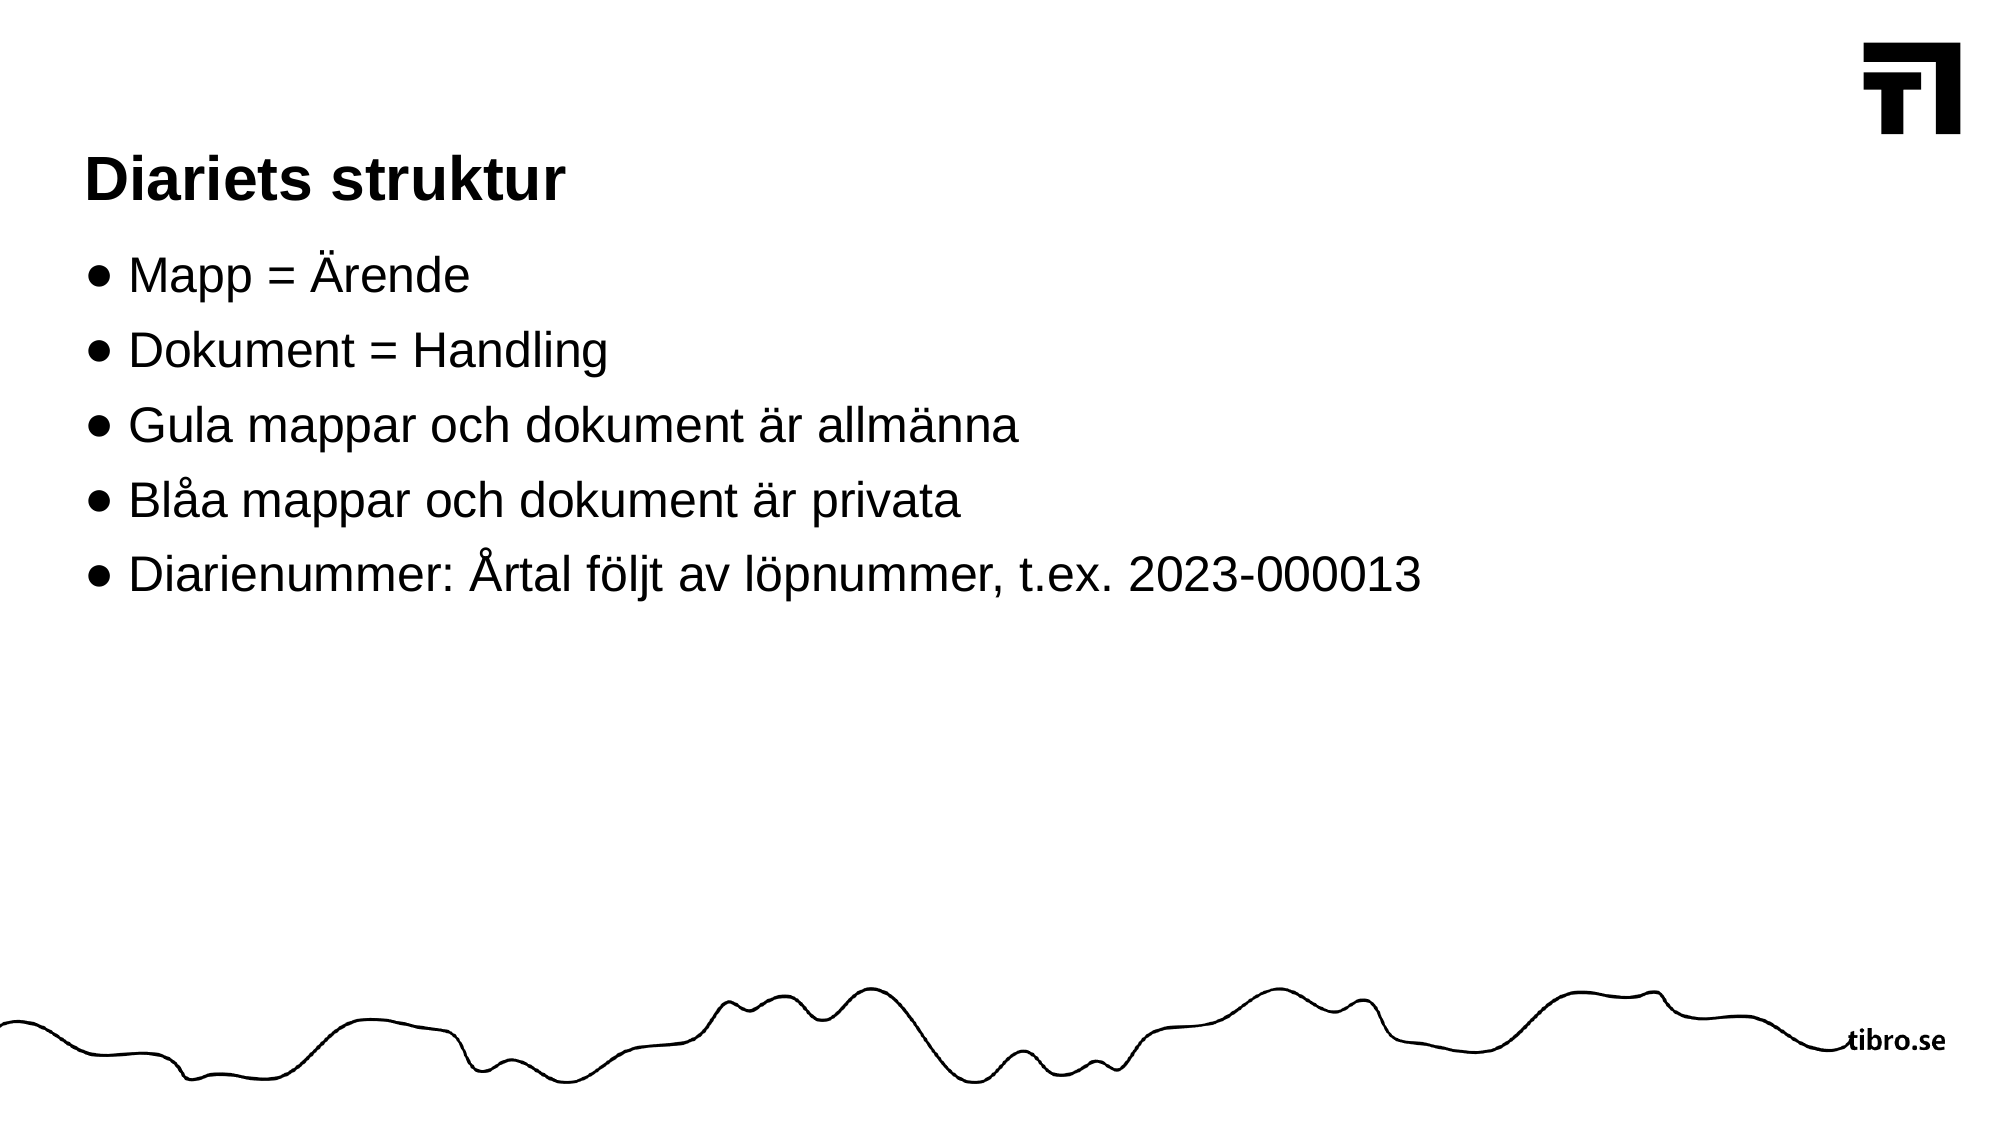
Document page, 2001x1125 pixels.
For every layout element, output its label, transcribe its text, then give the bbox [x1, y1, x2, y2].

list Mapp = Ärende Dokument = Handling Gula mappar och dokument är allmänna Blåa mappar och dokument är privata Diarienummer: Årtal följt av löpnummer, t.ex. 2023-000013 [84, 249, 1508, 888]
picture [0, 987, 1945, 1084]
title Diariets struktur [84, 38, 1508, 215]
